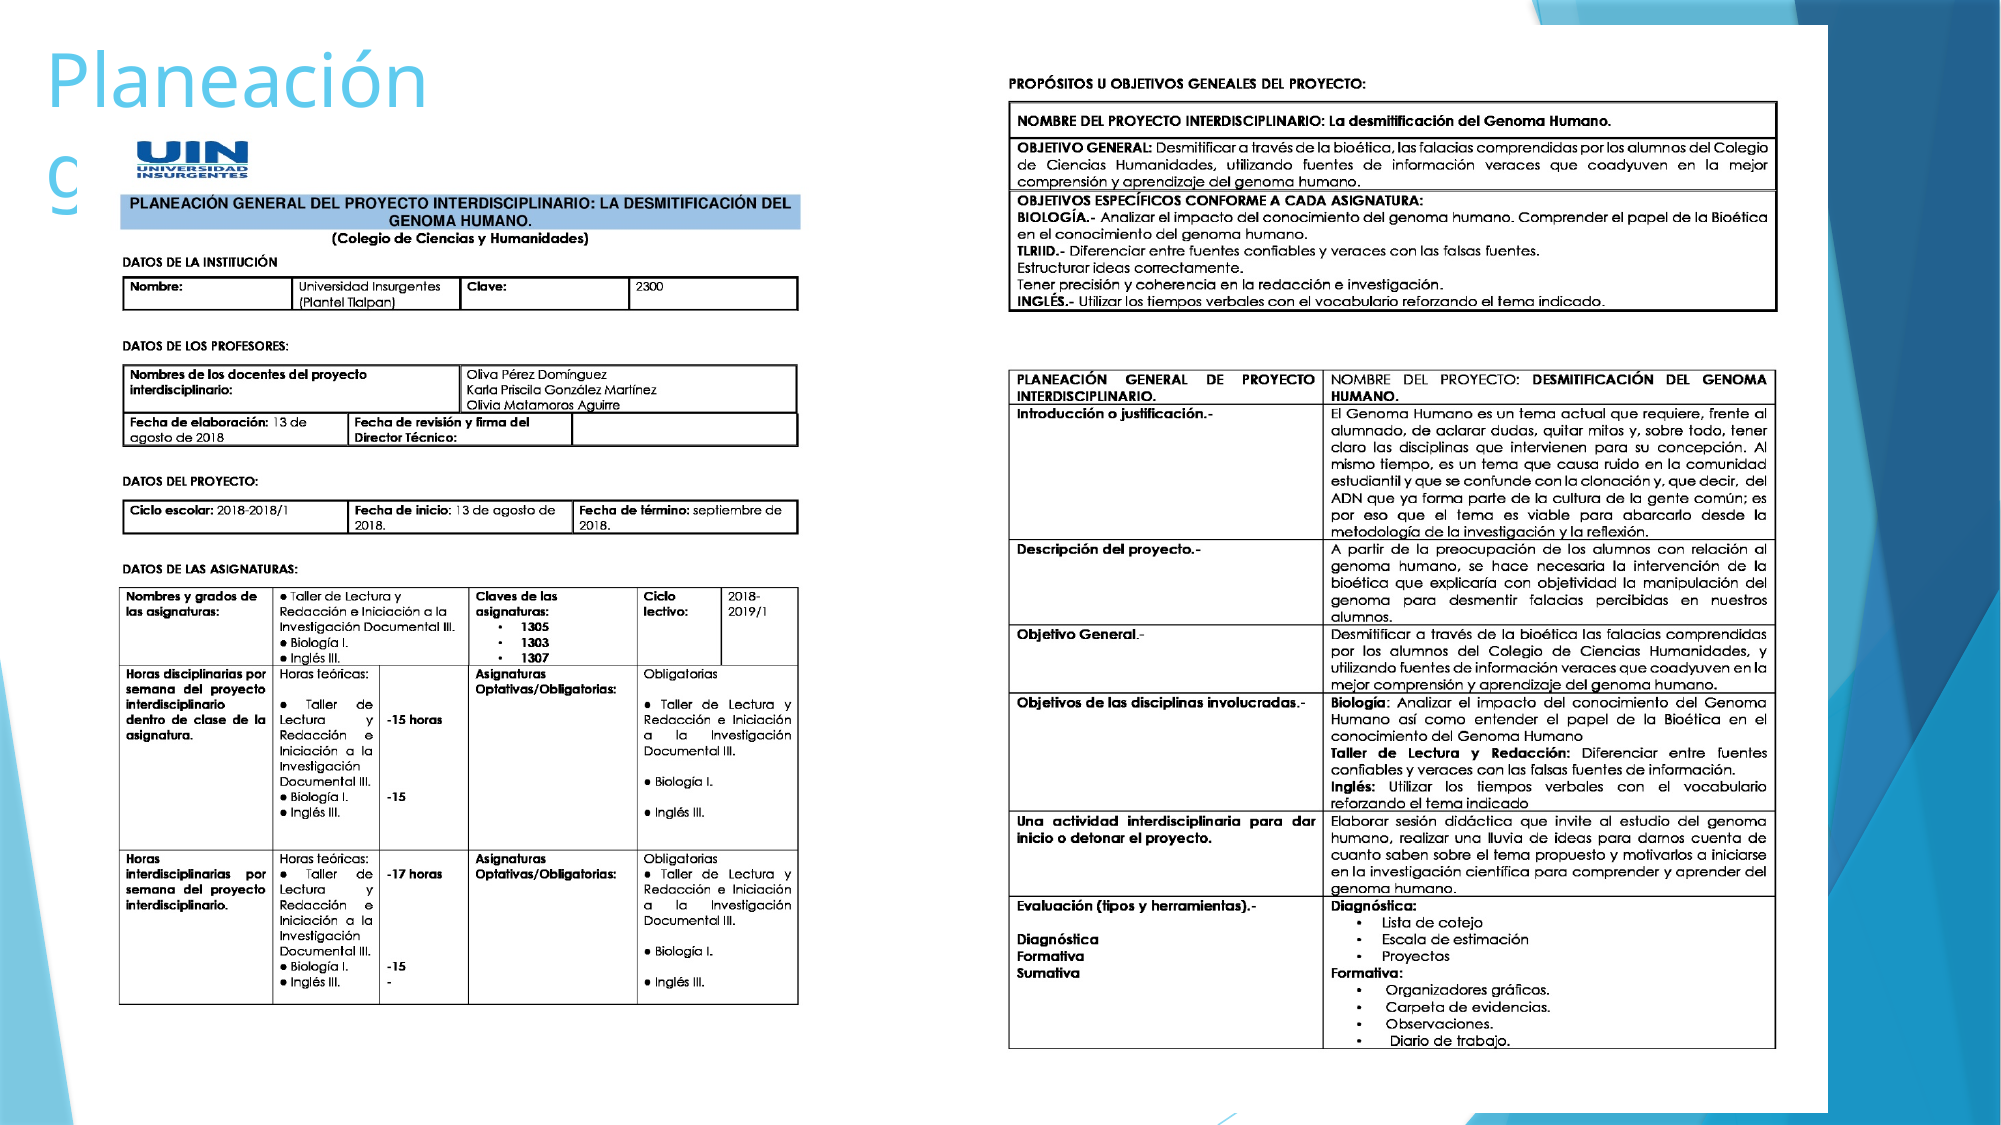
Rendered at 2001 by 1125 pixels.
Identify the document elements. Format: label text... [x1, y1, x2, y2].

picture [957, 24, 1828, 1113]
picture [76, 120, 844, 1113]
title Planeación general [30, 25, 729, 146]
